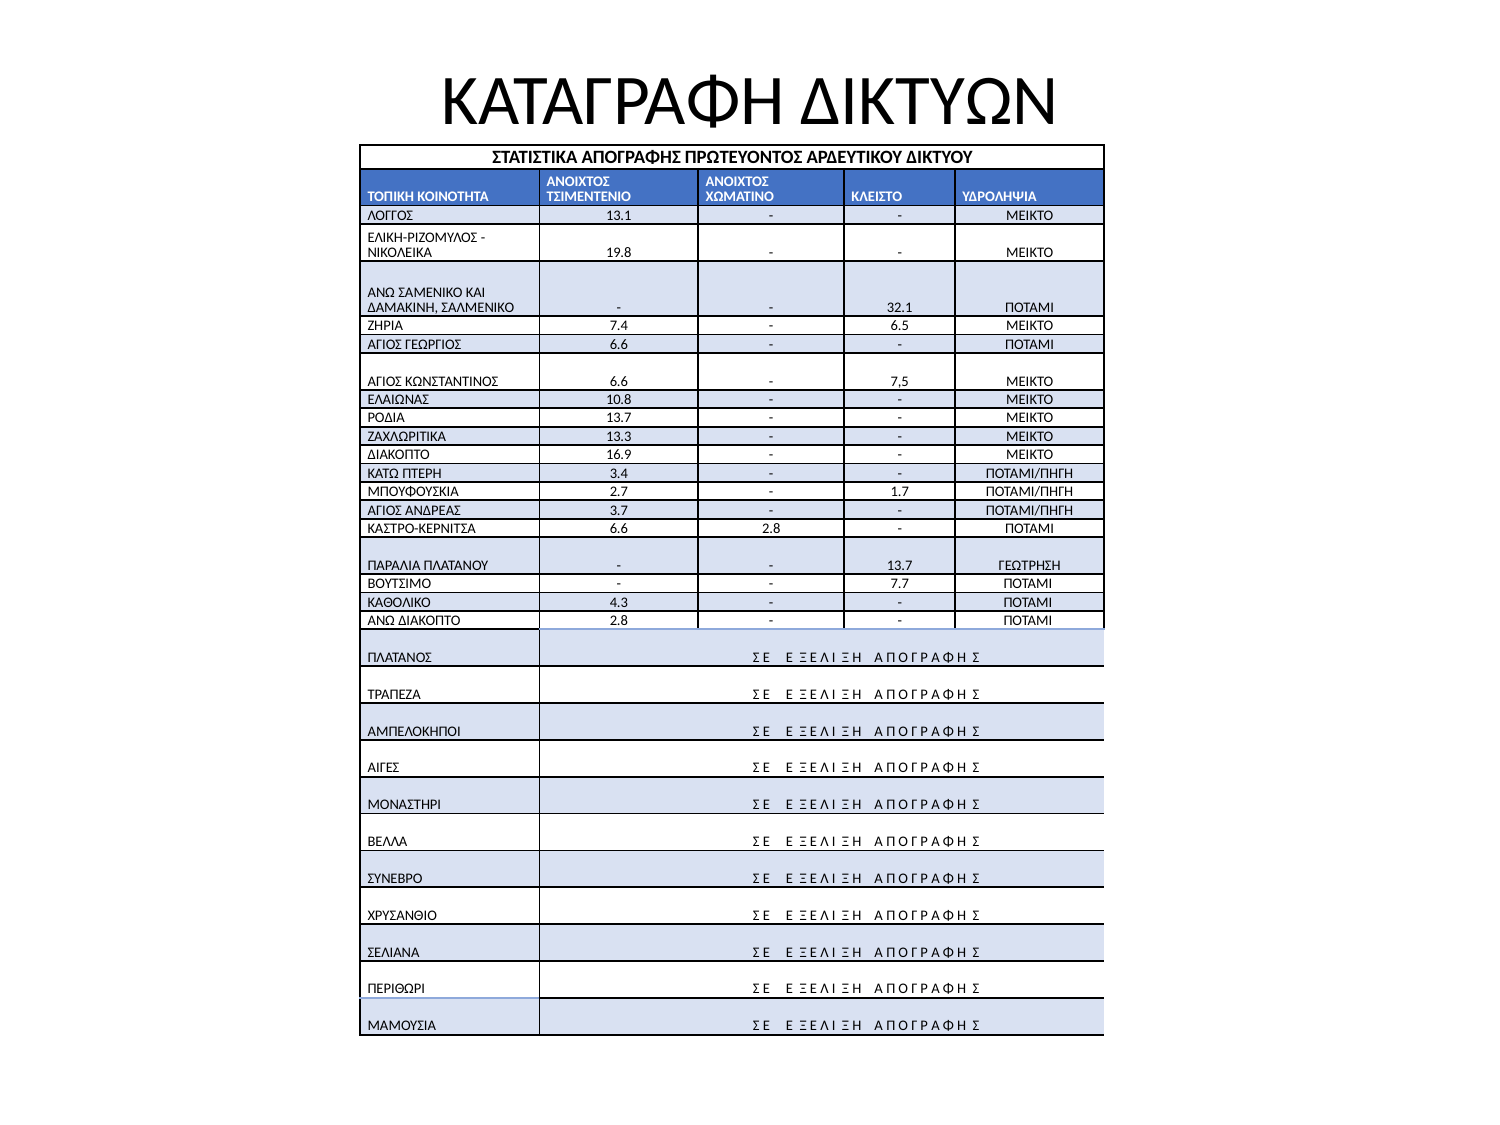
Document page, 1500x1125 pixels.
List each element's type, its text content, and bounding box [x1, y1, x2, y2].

table_cell Σ Ε Ε Ξ Ε Λ Ι Ξ Η Α Π Ο Γ Ρ Α Φ Η Σ [540, 999, 1104, 1034]
table_cell - [845, 612, 954, 628]
table_cell ΔΙΑΚΟΠΤΟ [361, 446, 539, 463]
table_cell ΑΓΙΟΣ ΓΕΩΡΓΙΟΣ [361, 335, 539, 352]
table_cell ΧΡΥΣΑΝΘΙΟ [361, 888, 539, 923]
table_cell - [699, 593, 843, 610]
table_cell 10.8 [540, 391, 697, 407]
table_cell Σ Ε Ε Ξ Ε Λ Ι Ξ Η Α Π Ο Γ Ρ Α Φ Η Σ [540, 778, 1104, 813]
table_cell 6.6 [540, 335, 697, 352]
table_cell ΚΑΣΤΡΟ-ΚΕΡΝΙΤΣΑ [361, 520, 539, 536]
table_cell 16.9 [540, 446, 697, 463]
table_cell ΠΟΤΑΜΙ/ΠΗΓΗ [956, 483, 1103, 499]
table_cell 13.1 [540, 206, 697, 223]
table_cell ΑΝΩ ΣΑΜΕΝΙΚΟ ΚΑΙ ΔΑΜΑΚΙΝΗ, ΣΑΛΜΕΝΙΚΟ [361, 262, 539, 315]
table_cell ΜΕΙΚΤΟ [956, 354, 1103, 389]
table_cell ΠΕΡΙΘΩΡΙ [361, 962, 539, 997]
table_cell ΑΜΠΕΛΟΚΗΠΟΙ [361, 704, 539, 739]
table_cell ΕΛΑΙΩΝΑΣ [361, 391, 539, 407]
table_cell - [845, 520, 954, 536]
table_cell 19.8 [540, 225, 697, 260]
table_cell - [699, 538, 843, 573]
table_cell Σ Ε Ε Ξ Ε Λ Ι Ξ Η Α Π Ο Γ Ρ Α Φ Η Σ [540, 741, 1104, 776]
table_cell ΠΟΤΑΜΙ [956, 335, 1103, 352]
table_cell - [699, 262, 843, 315]
table_cell ΠΟΤΑΜΙ [956, 612, 1103, 628]
table_cell ΣΕΛΙΑΝΑ [361, 925, 539, 960]
table_cell 6.6 [540, 354, 697, 389]
table_cell - [845, 409, 954, 426]
table_cell ΑΙΓΕΣ [361, 741, 539, 776]
table_cell Σ Ε Ε Ξ Ε Λ Ι Ξ Η Α Π Ο Γ Ρ Α Φ Η Σ [540, 630, 1104, 665]
table_cell - [699, 501, 843, 518]
table_cell - [699, 317, 843, 334]
table_cell 7.7 [845, 575, 954, 592]
table_cell 2.8 [540, 612, 697, 628]
table_cell ΖΑΧΛΩΡΙΤΙΚΑ [361, 428, 539, 444]
table_cell - [699, 446, 843, 463]
table_cell ΓΕΩΤΡΗΣΗ [956, 538, 1103, 573]
table_cell Σ Ε Ε Ξ Ε Λ Ι Ξ Η Α Π Ο Γ Ρ Α Φ Η Σ [540, 851, 1104, 886]
table_cell - [845, 593, 954, 610]
table_cell 2.8 [699, 520, 843, 536]
table_cell - [699, 409, 843, 426]
table_cell 3.7 [540, 501, 697, 518]
table_cell ΠΟΤΑΜΙ [956, 262, 1103, 315]
table_cell - [540, 538, 697, 573]
table_cell - [699, 483, 843, 499]
table_cell 1.7 [845, 483, 954, 499]
table_cell 6.6 [540, 520, 697, 536]
table_cell ΑΝΟΙΧΤΟΣ ΧΩΜΑΤΙΝΟ [699, 170, 843, 205]
table_cell ΡΟΔΙΑ [361, 409, 539, 426]
table_cell 7.4 [540, 317, 697, 334]
table_cell 7,5 [845, 354, 954, 389]
title ΚΑΤΑΓΡΑΦΗ ΔΙΚΤΥΩΝ [75, 45, 1425, 233]
table_cell ΒΕΛΛΑ [361, 814, 539, 850]
table_cell ΥΔΡΟΛΗΨΙΑ [956, 170, 1103, 205]
table_cell ΜΕΙΚΤΟ [956, 428, 1103, 444]
table_cell ΤΟΠΙΚΗ ΚΟΙΝΟΤΗΤΑ [361, 170, 539, 205]
table_cell - [845, 206, 954, 223]
table_header ΣΤΑΤΙΣΤΙΚΑ ΑΠΟΓΡΑΦΗΣ ΠΡΩΤΕΥΟΝΤΟΣ ΑΡΔΕΥΤΙΚΟΥ ΔΙΚΤΥΟΥ [361, 146, 1103, 168]
table_cell - [540, 262, 697, 315]
table_cell - [845, 335, 954, 352]
table_cell - [845, 391, 954, 407]
table_cell ΚΑΘΟΛΙΚΟ [361, 593, 539, 610]
table_cell ΠΑΡΑΛΙΑ ΠΛΑΤΑΝΟΥ [361, 538, 539, 573]
table_cell - [699, 464, 843, 481]
table_cell ΤΡΑΠΕΖΑ [361, 667, 539, 702]
table_cell Σ Ε Ε Ξ Ε Λ Ι Ξ Η Α Π Ο Γ Ρ Α Φ Η Σ [540, 962, 1104, 997]
table_cell 32.1 [845, 262, 954, 315]
table_cell 13.7 [540, 409, 697, 426]
table_cell 3.4 [540, 464, 697, 481]
table_cell ΜΕΙΚΤΟ [956, 446, 1103, 463]
table_cell ΜΕΙΚΤΟ [956, 409, 1103, 426]
table_cell ΜΕΙΚΤΟ [956, 391, 1103, 407]
table_cell - [699, 391, 843, 407]
table_cell ΠΟΤΑΜΙ [956, 575, 1103, 592]
table_cell 6.5 [845, 317, 954, 334]
table_cell ΜΕΙΚΤΟ [956, 206, 1103, 223]
table_cell - [699, 612, 843, 628]
table_cell ΜΠΟΥΦΟΥΣΚΙΑ [361, 483, 539, 499]
table_cell - [845, 464, 954, 481]
table_cell ΣΥΝΕΒΡΟ [361, 851, 539, 886]
table_cell Σ Ε Ε Ξ Ε Λ Ι Ξ Η Α Π Ο Γ Ρ Α Φ Η Σ [540, 704, 1104, 739]
table_cell - [845, 428, 954, 444]
table_cell Σ Ε Ε Ξ Ε Λ Ι Ξ Η Α Π Ο Γ Ρ Α Φ Η Σ [540, 667, 1104, 702]
table_cell ΑΝΩ ΔΙΑΚΟΠΤΟ [361, 612, 539, 628]
table_cell 4.3 [540, 593, 697, 610]
table_cell ΑΓΙΟΣ ΚΩΝΣΤΑΝΤΙΝΟΣ [361, 354, 539, 389]
table_cell ΕΛΙΚΗ-ΡΙΖΟΜΥΛΟΣ - ΝΙΚΟΛΕΙΚΑ [361, 225, 539, 260]
table_cell - [845, 225, 954, 260]
table_cell ΜΑΜΟΥΣΙΑ [361, 999, 539, 1034]
table_cell - [845, 501, 954, 518]
table_cell - [540, 575, 697, 592]
table_cell 13.3 [540, 428, 697, 444]
table_cell ΜΕΙΚΤΟ [956, 225, 1103, 260]
table_cell - [845, 446, 954, 463]
table_cell ΚΑΤΩ ΠΤΕΡΗ [361, 464, 539, 481]
table_cell ΑΝΟΙΧΤΟΣ ΤΣΙΜΕΝΤΕΝΙΟ [540, 170, 697, 205]
table_cell ΜΟΝΑΣΤΗΡΙ [361, 778, 539, 813]
table_cell - [699, 225, 843, 260]
table_cell ΠΟΤΑΜΙ [956, 593, 1103, 610]
table_cell - [699, 335, 843, 352]
table_cell ΛΟΓΓΟΣ [361, 206, 539, 223]
table_cell ΠΛΑΤΑΝΟΣ [361, 630, 539, 665]
table_cell ΠΟΤΑΜΙ/ΠΗΓΗ [956, 501, 1103, 518]
table_cell ΠΟΤΑΜΙ/ΠΗΓΗ [956, 464, 1103, 481]
table_cell - [699, 354, 843, 389]
table_cell - [699, 428, 843, 444]
table_cell ΖΗΡΙΑ [361, 317, 539, 334]
table_cell ΚΛΕΙΣΤΟ [845, 170, 954, 205]
table_cell Σ Ε Ε Ξ Ε Λ Ι Ξ Η Α Π Ο Γ Ρ Α Φ Η Σ [540, 814, 1104, 850]
table_cell 2.7 [540, 483, 697, 499]
table_cell - [699, 206, 843, 223]
table_cell ΒΟΥΤΣΙΜΟ [361, 575, 539, 592]
table_cell ΠΟΤΑΜΙ [956, 520, 1103, 536]
table_cell Σ Ε Ε Ξ Ε Λ Ι Ξ Η Α Π Ο Γ Ρ Α Φ Η Σ [540, 888, 1104, 923]
table_cell 13.7 [845, 538, 954, 573]
table_cell ΑΓΙΟΣ ΑΝΔΡΕΑΣ [361, 501, 539, 518]
table_cell Σ Ε Ε Ξ Ε Λ Ι Ξ Η Α Π Ο Γ Ρ Α Φ Η Σ [540, 925, 1104, 960]
table_cell ΜΕΙΚΤΟ [956, 317, 1103, 334]
table_cell - [699, 575, 843, 592]
